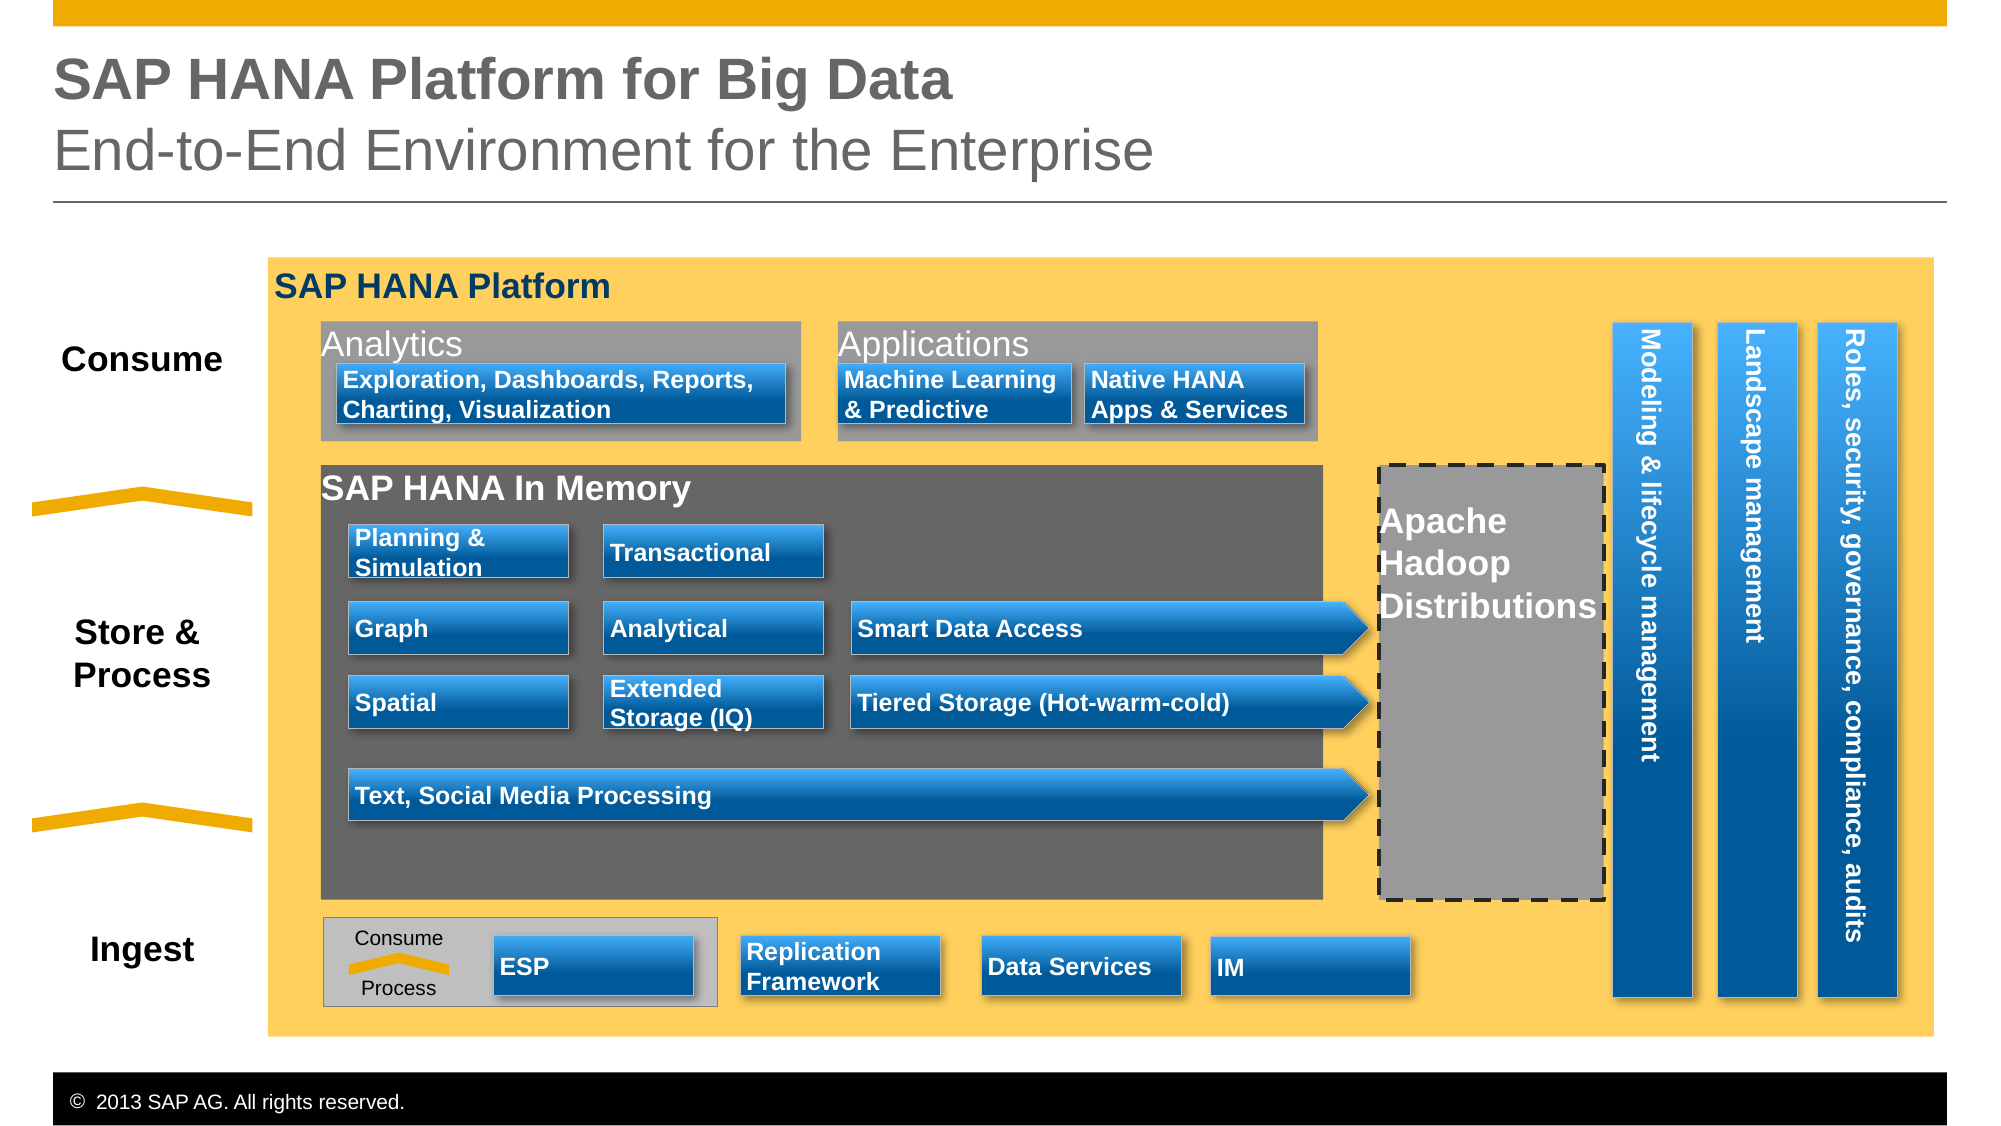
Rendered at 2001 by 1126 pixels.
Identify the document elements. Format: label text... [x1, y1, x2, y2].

text_box ESP [530, 935, 694, 996]
text_box Smart Data Access [851, 601, 1370, 655]
text_box Store & Process [16, 590, 268, 714]
text_box Machine Learning & Predictive [837, 363, 1072, 424]
text_box Transactional [603, 524, 824, 578]
text_box Native HANA Apps & Services [1084, 363, 1305, 424]
text_box Apache Hadoop Distributions [1378, 465, 1604, 900]
text_box Ingest [16, 906, 268, 988]
text_box Analytics [320, 321, 802, 442]
text_box Spatial [348, 675, 569, 729]
text_box Replication Framework [740, 935, 941, 996]
text_box Extended Storage (IQ) [603, 675, 824, 729]
text_box Modeling & lifecycle management [1612, 322, 1693, 998]
text_box Graph [348, 601, 569, 655]
text_box Planning & Simulation [348, 524, 569, 578]
text_box SAP HANA Platform for Big Data End-to-End Environment for the Enterprise [53, 49, 1947, 174]
text_box Tiered Storage (Hot-warm-cold) [850, 675, 1370, 729]
text_box SAP HANA In Memory [320, 465, 1324, 900]
text_box Consume [16, 316, 268, 398]
text_box Exploration, Dashboards, Reports, Charting, Visualization [336, 363, 786, 424]
text_box [32, 802, 253, 833]
text_box Data Services [981, 935, 1182, 996]
text_box Landscape management [1717, 322, 1798, 998]
text_box Text, Social Media Processing [348, 768, 1370, 821]
text_box [32, 486, 253, 517]
text_box [323, 917, 718, 1007]
text_box SAP HANA Platform [267, 257, 1934, 1037]
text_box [272, 922, 525, 1002]
text_box Analytical [603, 601, 824, 655]
text_box Applications [837, 321, 1318, 442]
text_box IM [1210, 936, 1411, 996]
text_box Roles, security, governance, compliance, audits [1817, 322, 1898, 998]
